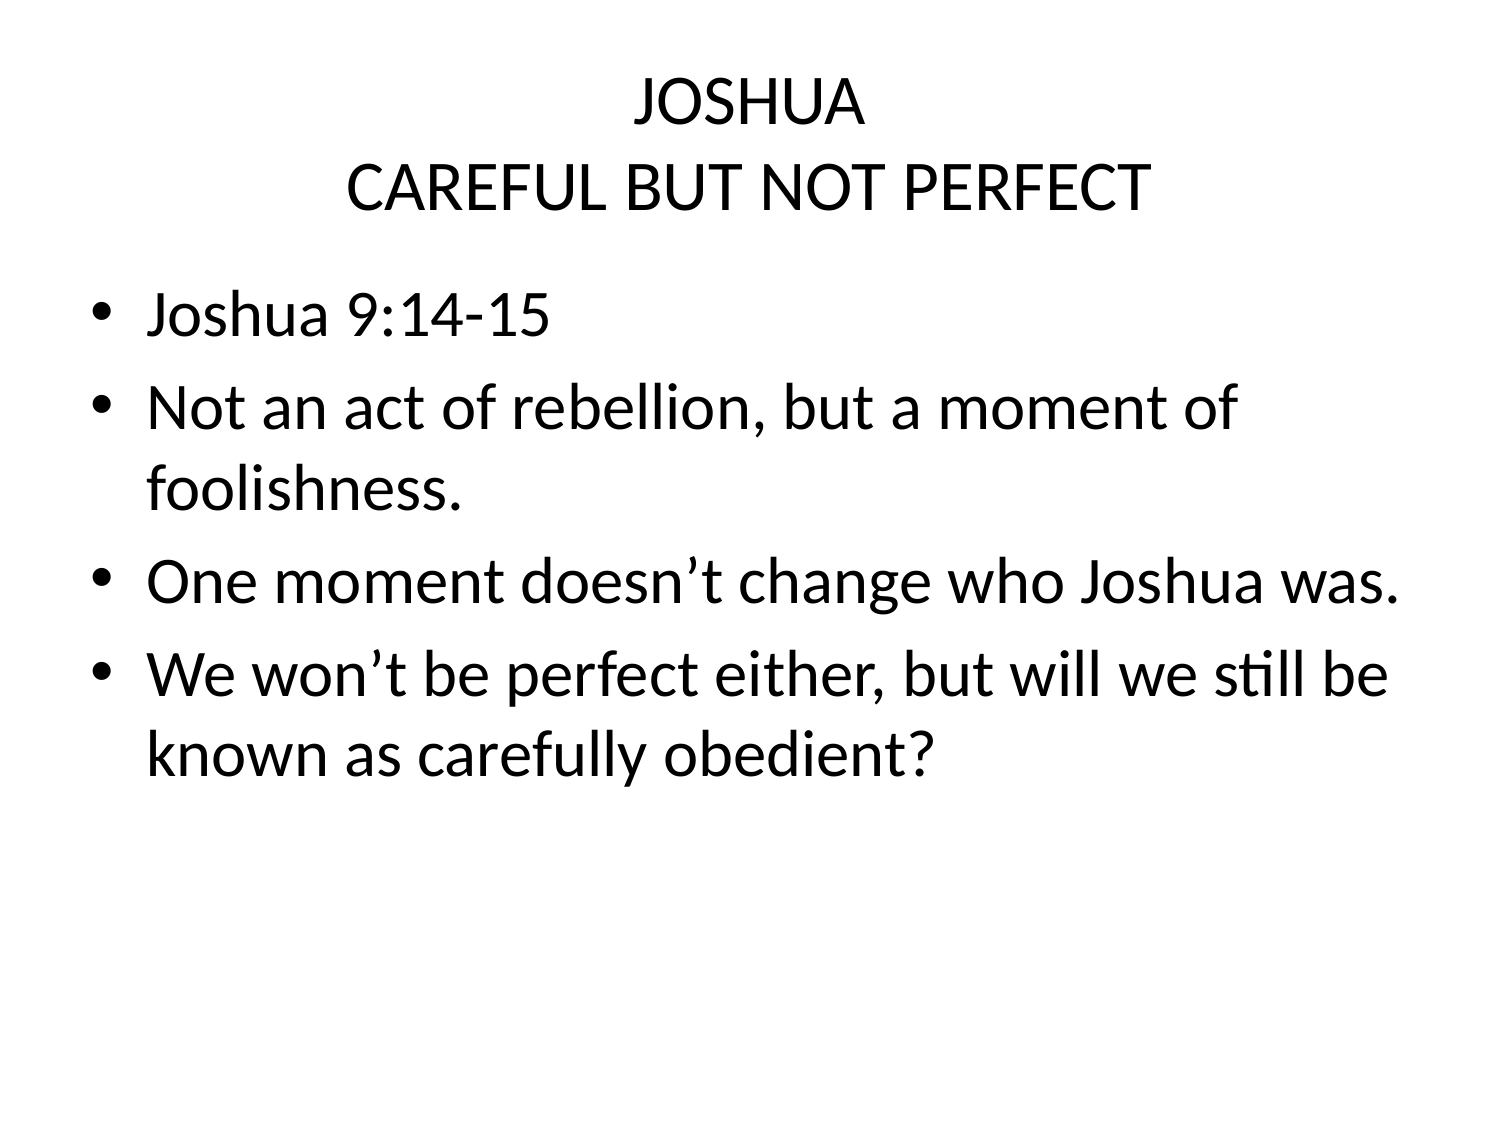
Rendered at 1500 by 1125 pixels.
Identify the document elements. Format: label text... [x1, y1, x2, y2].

title JOSHUA CAREFUL BUT NOT PERFECT [75, 45, 1425, 233]
list Joshua 9:14-15 Not an act of rebellion, but a moment of foolishness. One moment doesn’t change who Joshua was. We won’t be perfect either, but will we still be known as carefully obedient? [75, 262, 1425, 1005]
